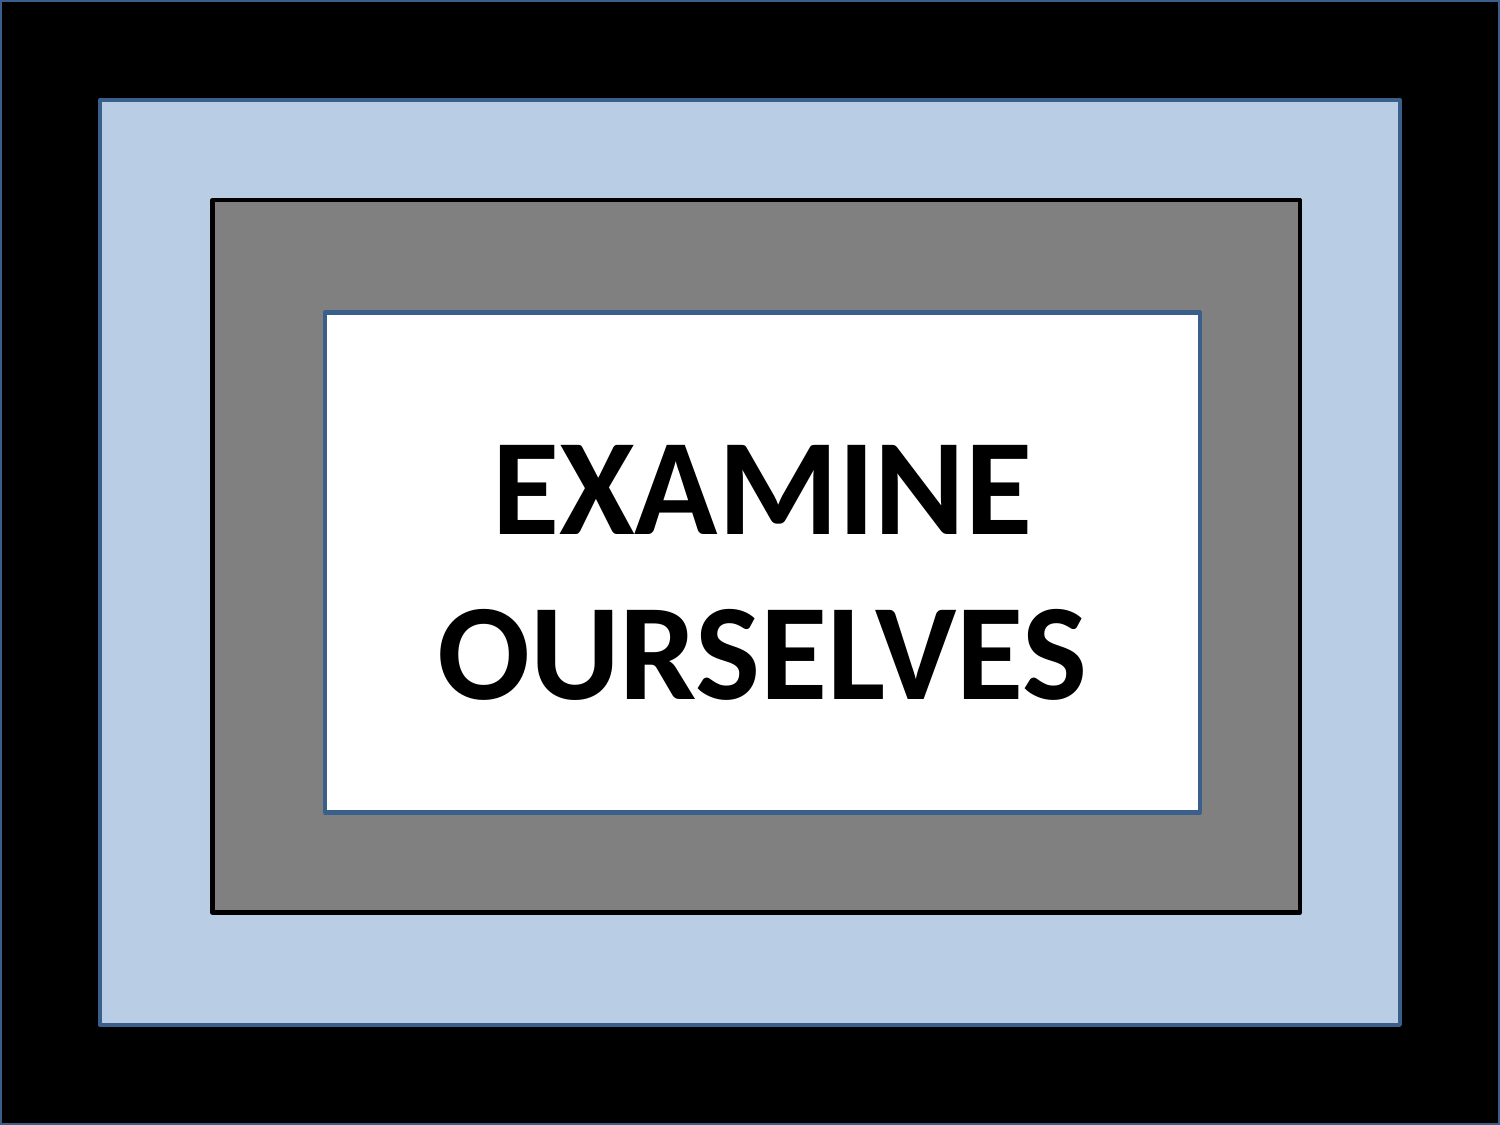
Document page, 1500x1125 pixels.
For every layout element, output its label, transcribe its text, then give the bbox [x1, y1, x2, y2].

text_box CHURCH DISCIPLINE [210, 198, 1302, 915]
title JUDGMENT DAY [75, 45, 1425, 1075]
text_box God JUDGING US [98, 98, 1402, 1027]
text_box [0, 0, 1500, 1125]
text_box EXAMINE OURSELVES [323, 310, 1202, 815]
